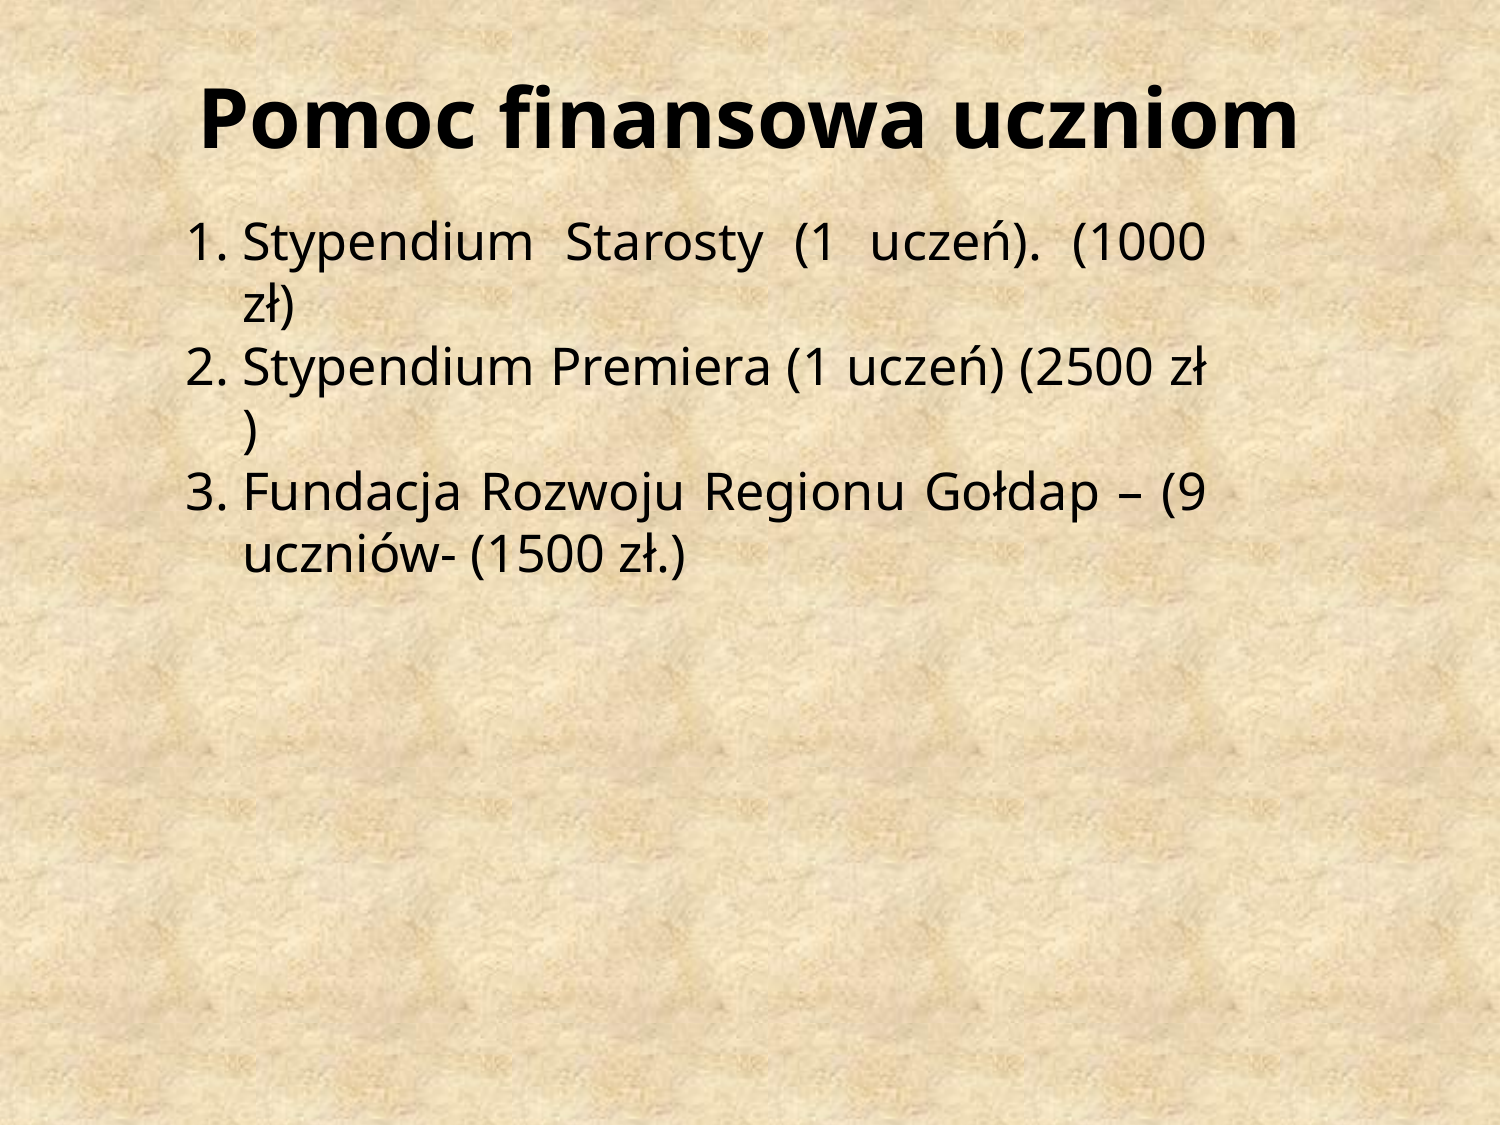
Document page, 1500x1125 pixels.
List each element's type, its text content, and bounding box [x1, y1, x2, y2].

title Pomoc finansowa uczniom [75, 45, 1425, 185]
text_box Stypendium Starosty (1 uczeń). (1000 zł) Stypendium Premiera (1 uczeń) (2500 zł ) Fundacja Rozwoju Regionu Gołdap – (9 uczniów- (1500 zł.) [171, 201, 1223, 651]
picture [0, 0, 1500, 1125]
